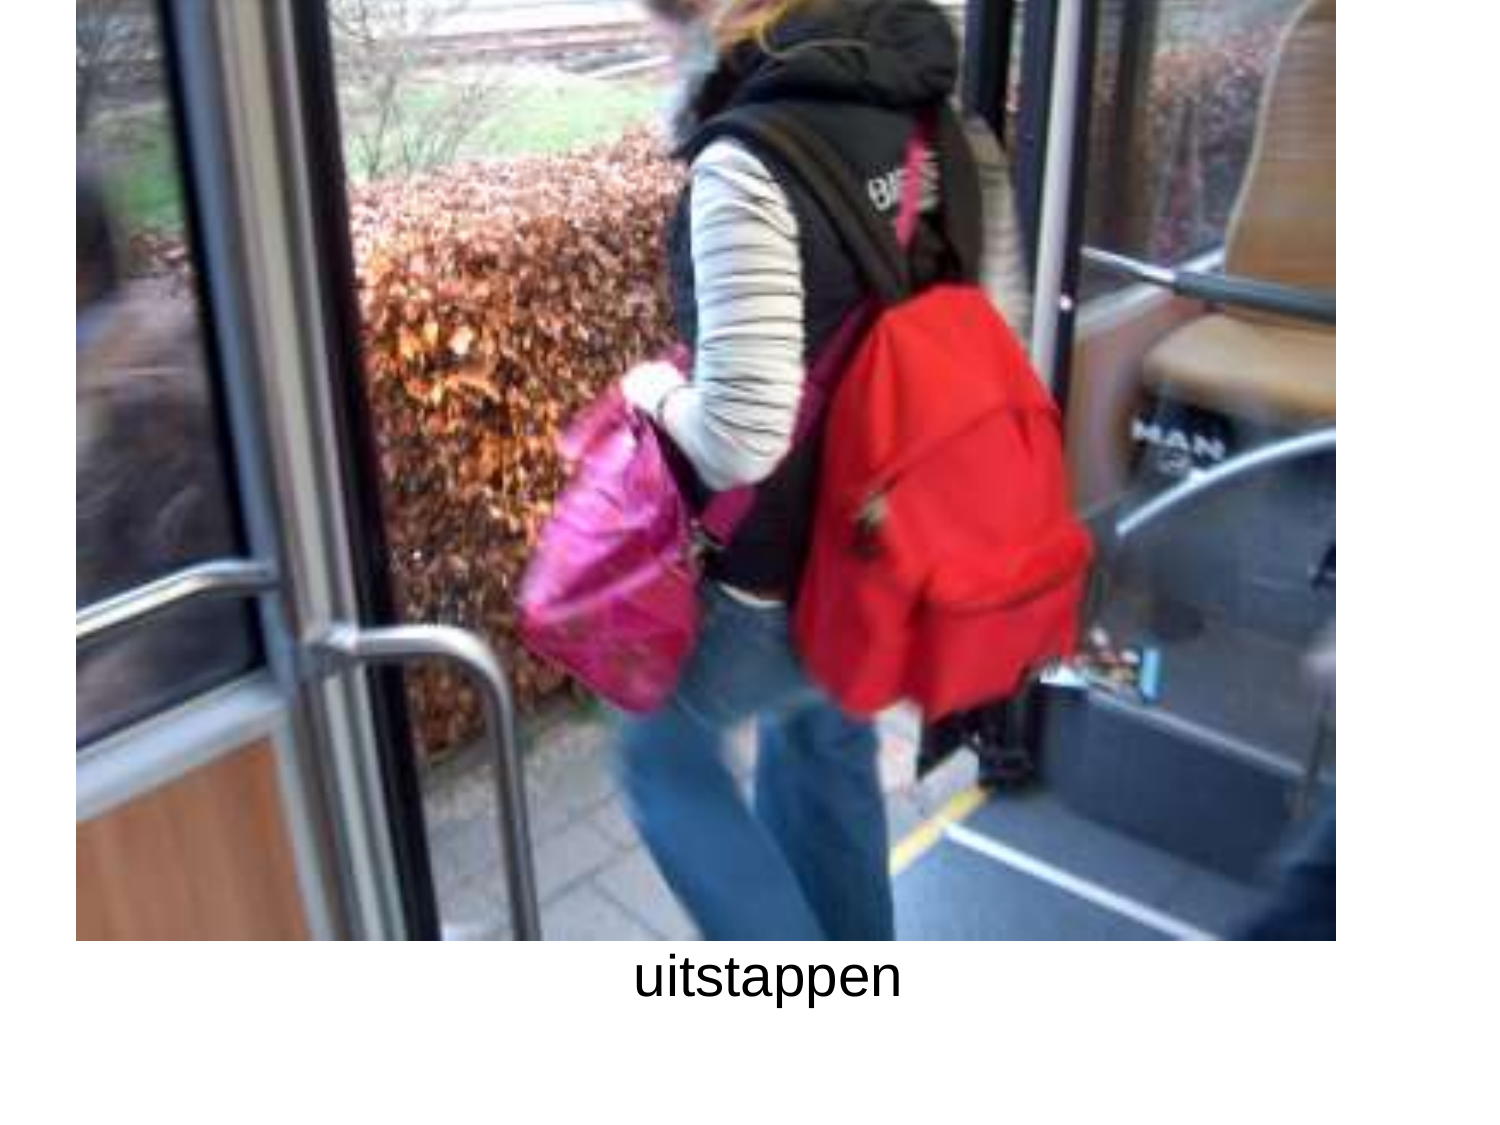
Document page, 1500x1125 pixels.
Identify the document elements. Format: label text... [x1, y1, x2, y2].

picture [76, 0, 1336, 941]
text_box uitstappen [93, 878, 1444, 1067]
